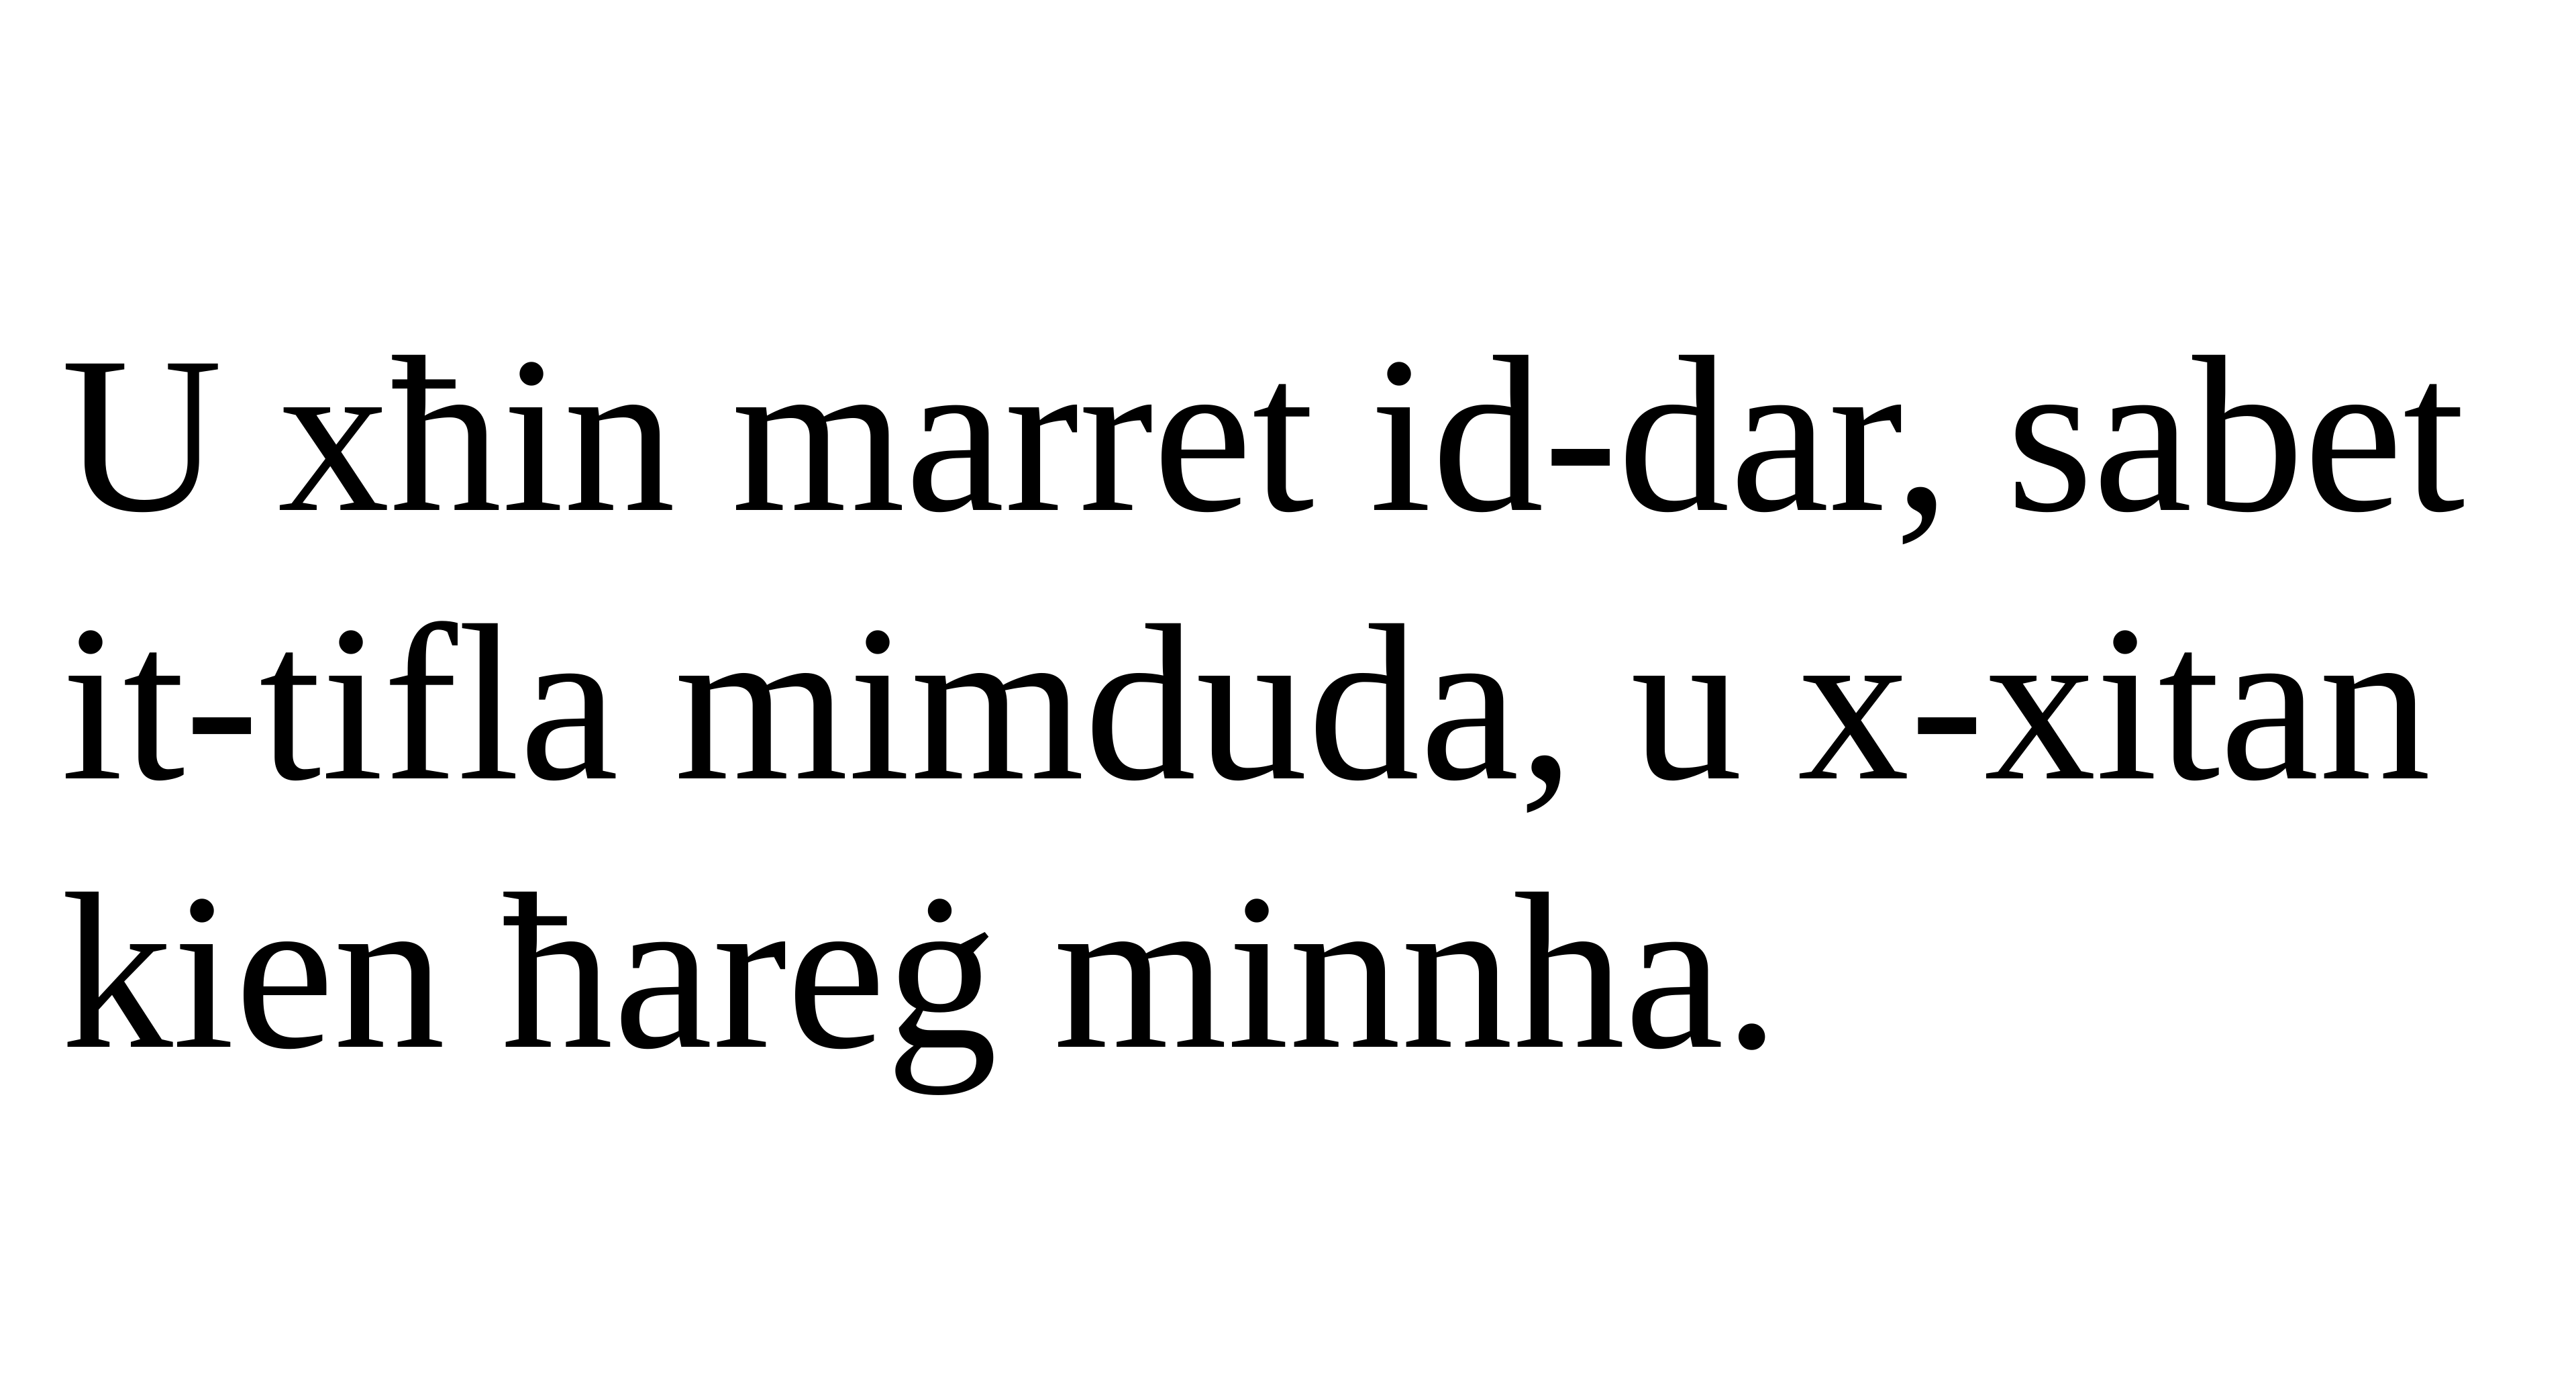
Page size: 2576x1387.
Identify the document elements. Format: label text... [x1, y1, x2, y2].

text_box U xħin marret id-dar, sabet it-tifla mimduda, u x-xitan kien ħareġ minnha. [51, 282, 2524, 1097]
